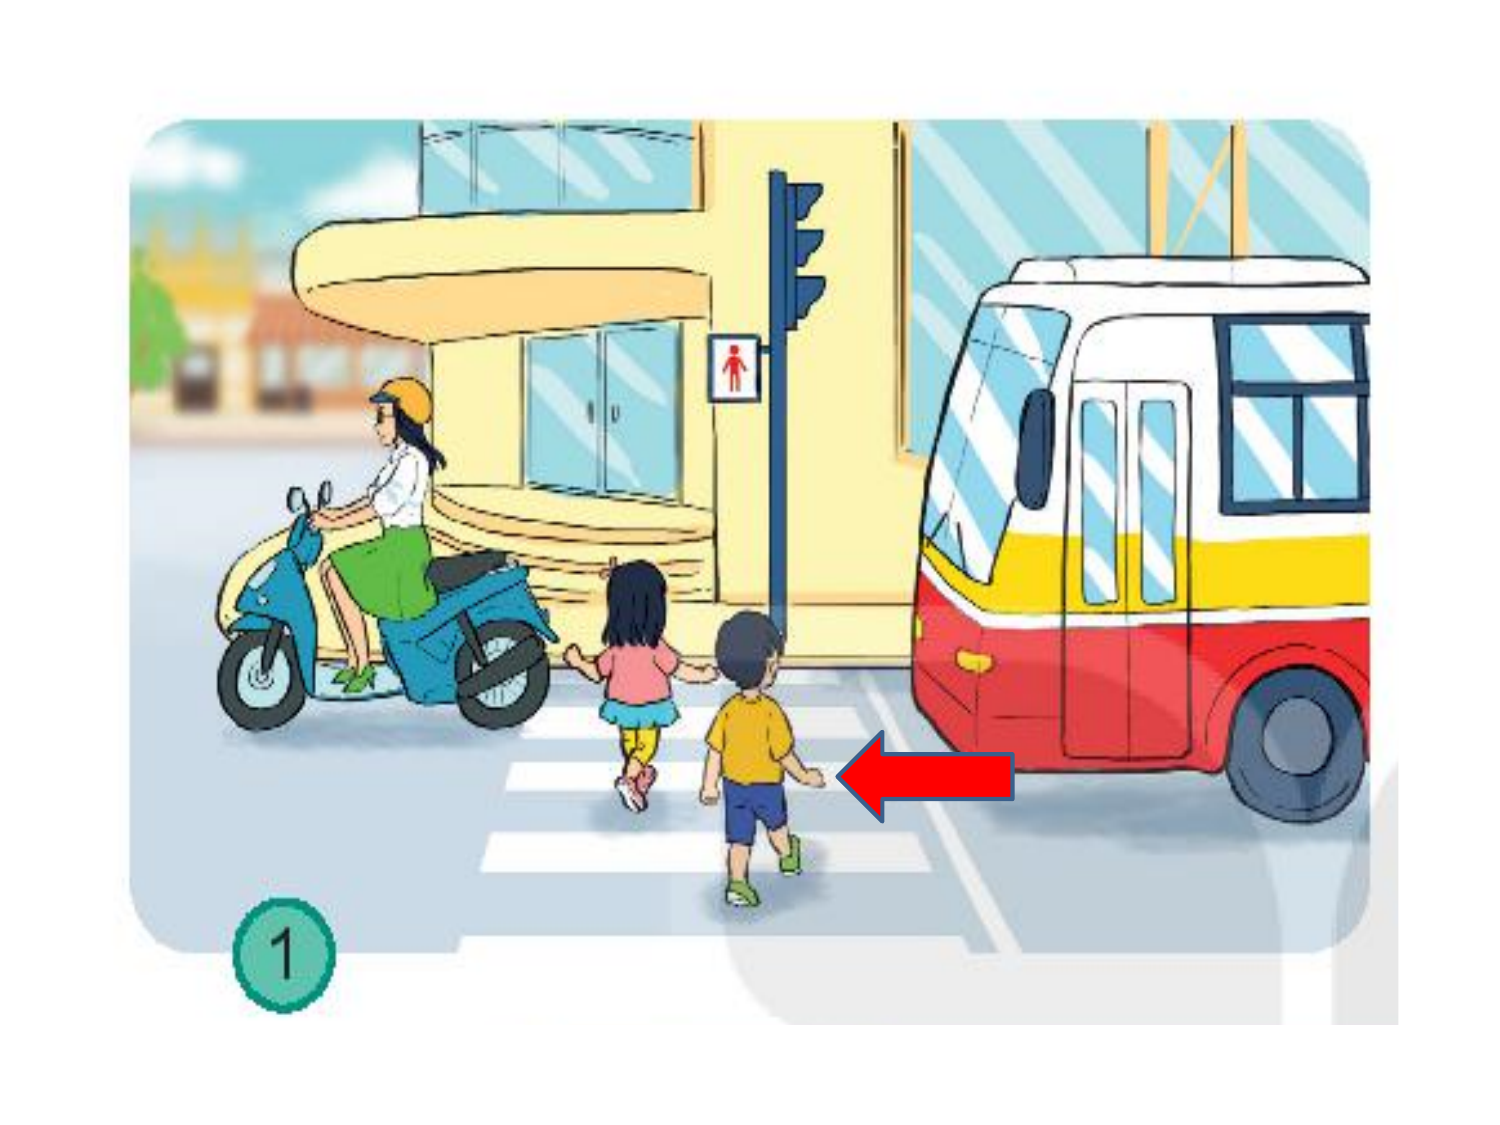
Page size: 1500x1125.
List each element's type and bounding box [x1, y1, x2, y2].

picture [99, 74, 1399, 1026]
